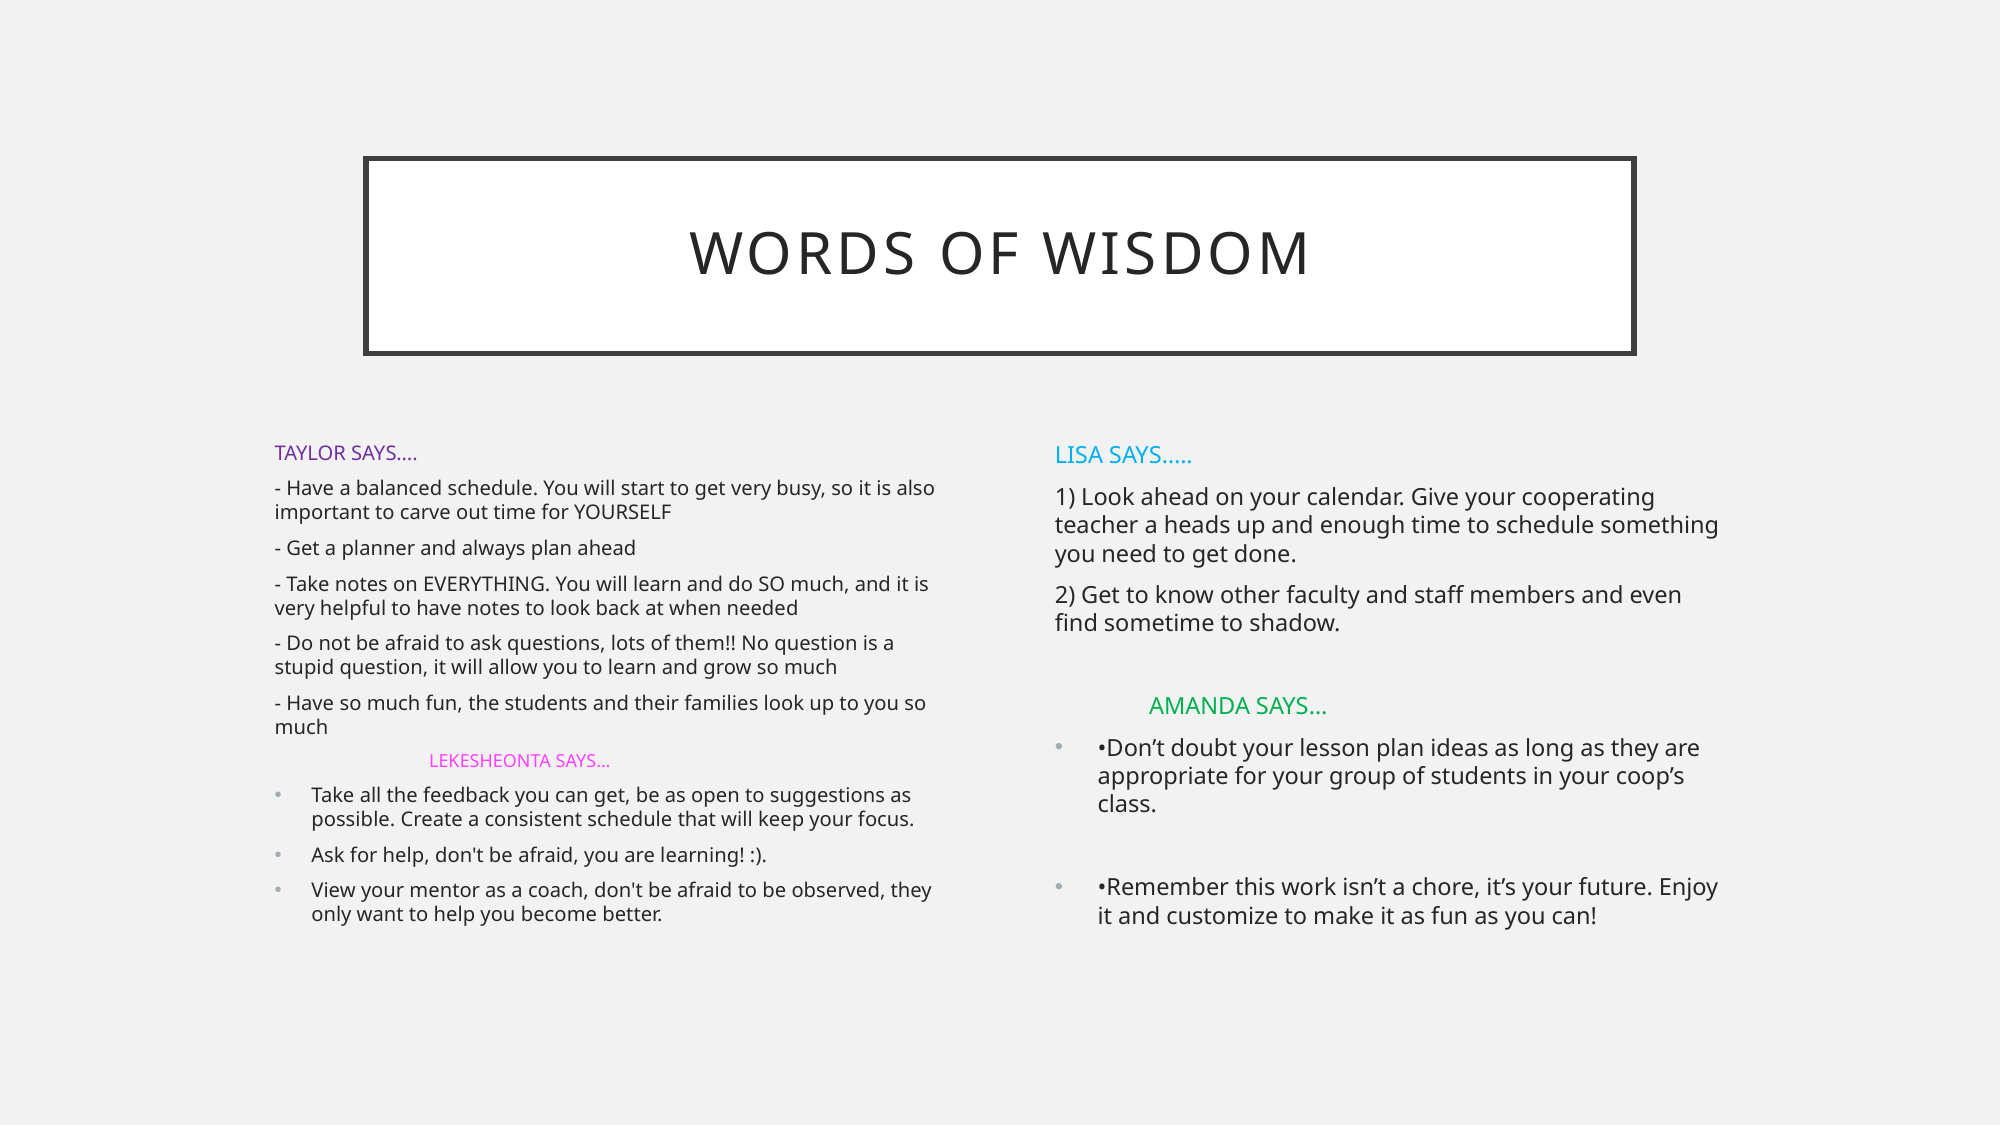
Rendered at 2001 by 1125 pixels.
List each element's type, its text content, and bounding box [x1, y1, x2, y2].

title Words of wisdom [363, 156, 1637, 356]
list TAYLOR SAYS…. - Have a balanced schedule. You will start to get very busy, so it is also important to carve out time for YOURSELF - Get a planner and always plan ahead - Take notes on EVERYTHING. You will learn and do SO much, and it is very helpful to have notes to look back at when needed - Do not be afraid to ask questions, lots of them!! No question is a stupid question, it will allow you to learn and grow so much - Have so much fun, the students and their families look up to you so much LEKESHEONTA SAYS… Take all the feedback you can get, be as open to suggestions as possible. Create a consistent schedule that will keep your focus. Ask for help, don't be afraid, you are learning! :). View your mentor as a coach, don't be afraid to be observed, they only want to help you become better. [259, 432, 961, 942]
list LISA SAYS….. 1) Look ahead on your calendar. Give your cooperating teacher a heads up and enough time to schedule something you need to get done. 2) Get to know other faculty and staff members and even find sometime to shadow. AMANDA SAYS… •Don’t doubt your lesson plan ideas as long as they are appropriate for your group of students in your coop’s class. •Remember this work isn’t a chore, it’s your future. Enjoy it and customize to make it as fun as you can! [1039, 432, 1741, 942]
